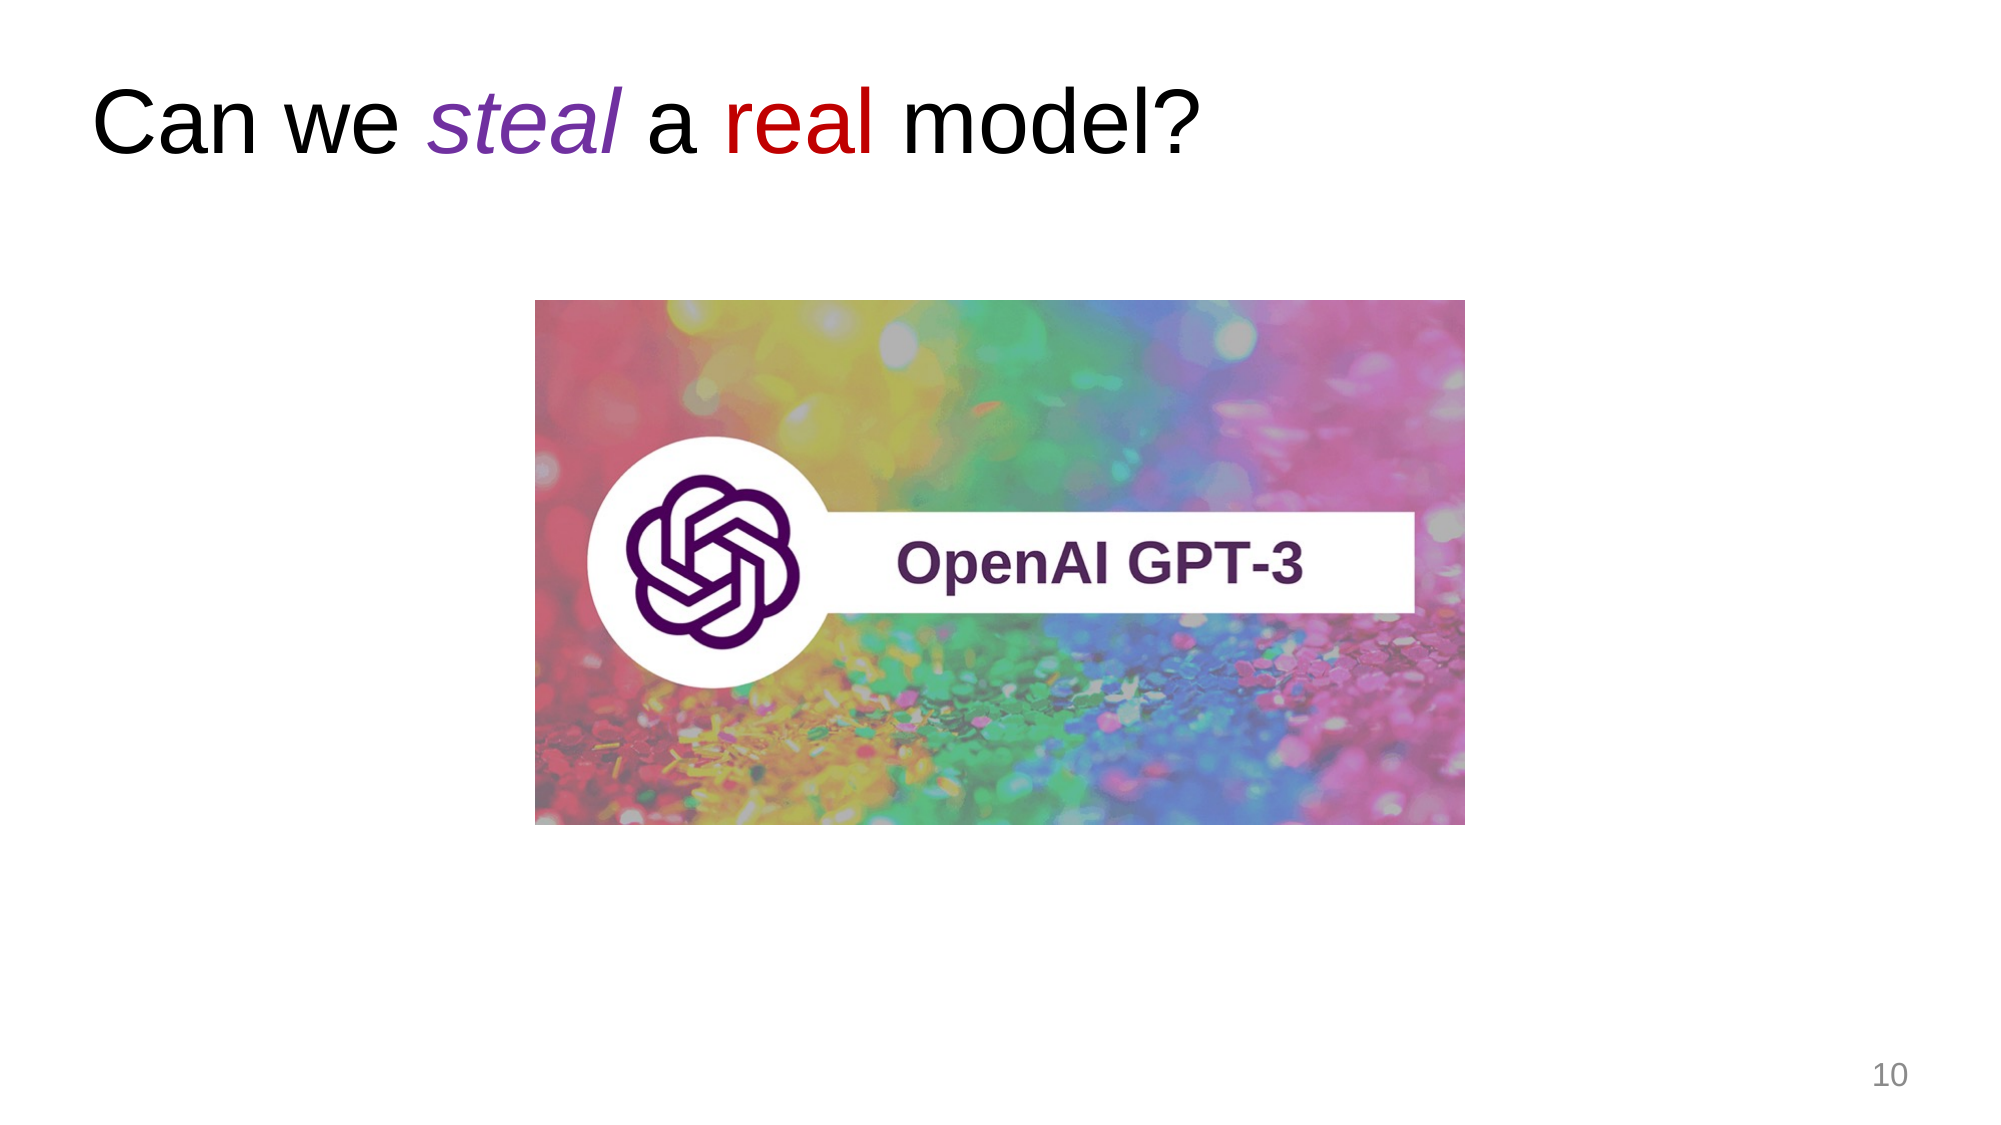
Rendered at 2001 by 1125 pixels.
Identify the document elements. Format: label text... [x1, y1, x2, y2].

slide_number 10 [1473, 1042, 1924, 1103]
picture [535, 300, 1465, 825]
title Can we steal a real model? [76, 67, 1924, 285]
